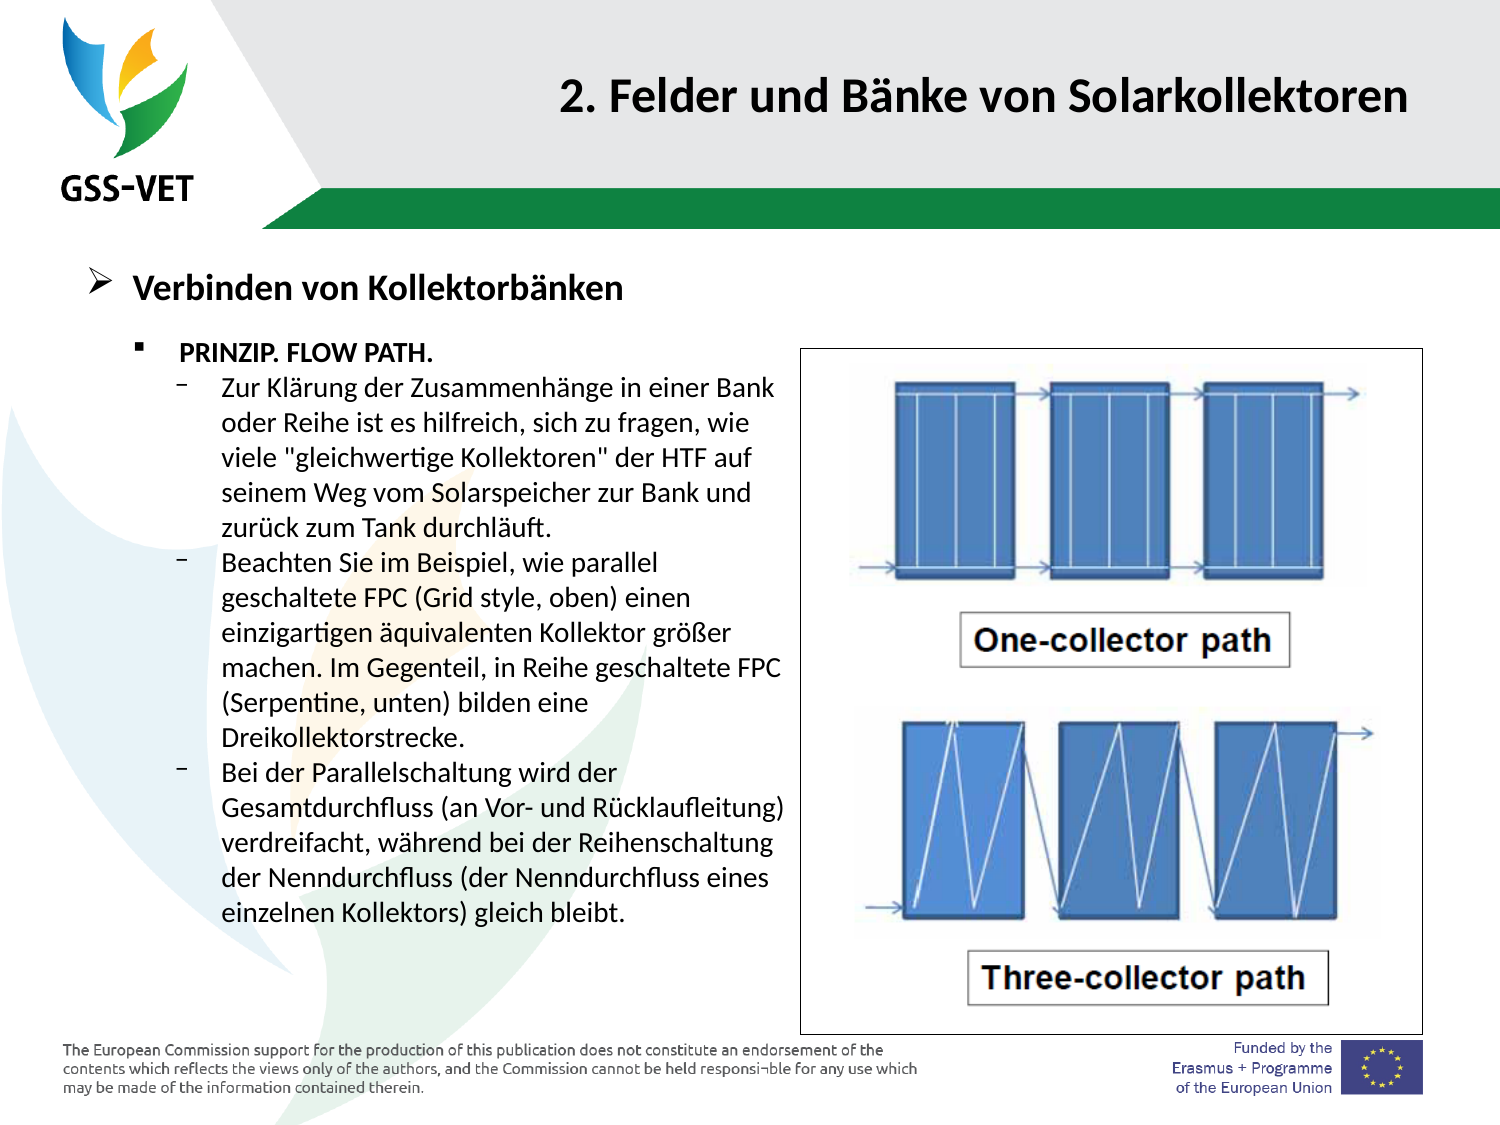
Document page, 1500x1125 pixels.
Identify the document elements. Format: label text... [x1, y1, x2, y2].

text_box Verbinden von Kollektorbänken [71, 255, 656, 316]
picture [0, 0, 1500, 1125]
text_box PRINZIP. FLOW PATH. Zur Klärung der Zusammenhänge in einer Bank oder Reihe ist es hilfreich, sich zu fragen, wie viele "gleichwertige Kollektoren" der HTF auf seinem Weg vom Solarspeicher zur Bank und zurück zum Tank durchläuft. Beachten Sie im Beispiel, wie parallel geschaltete FPC (Grid style, oben) einen einzigartigen äquivalenten Kollektor größer machen. Im Gegenteil, in Reihe geschaltete FPC (Serpentine, unten) bilden eine Dreikollektorstrecke. Bei der Parallelschaltung wird der Gesamtdurchfluss (an Vor- und Rücklaufleitung) verdreifacht, während bei der Reihenschaltung der Nenndurchfluss (der Nenndurchfluss eines einzelnen Kollektors) gleich bleibt. [117, 326, 801, 936]
title 2. Felder und Bänke von Solarkollektoren [324, 0, 1425, 185]
